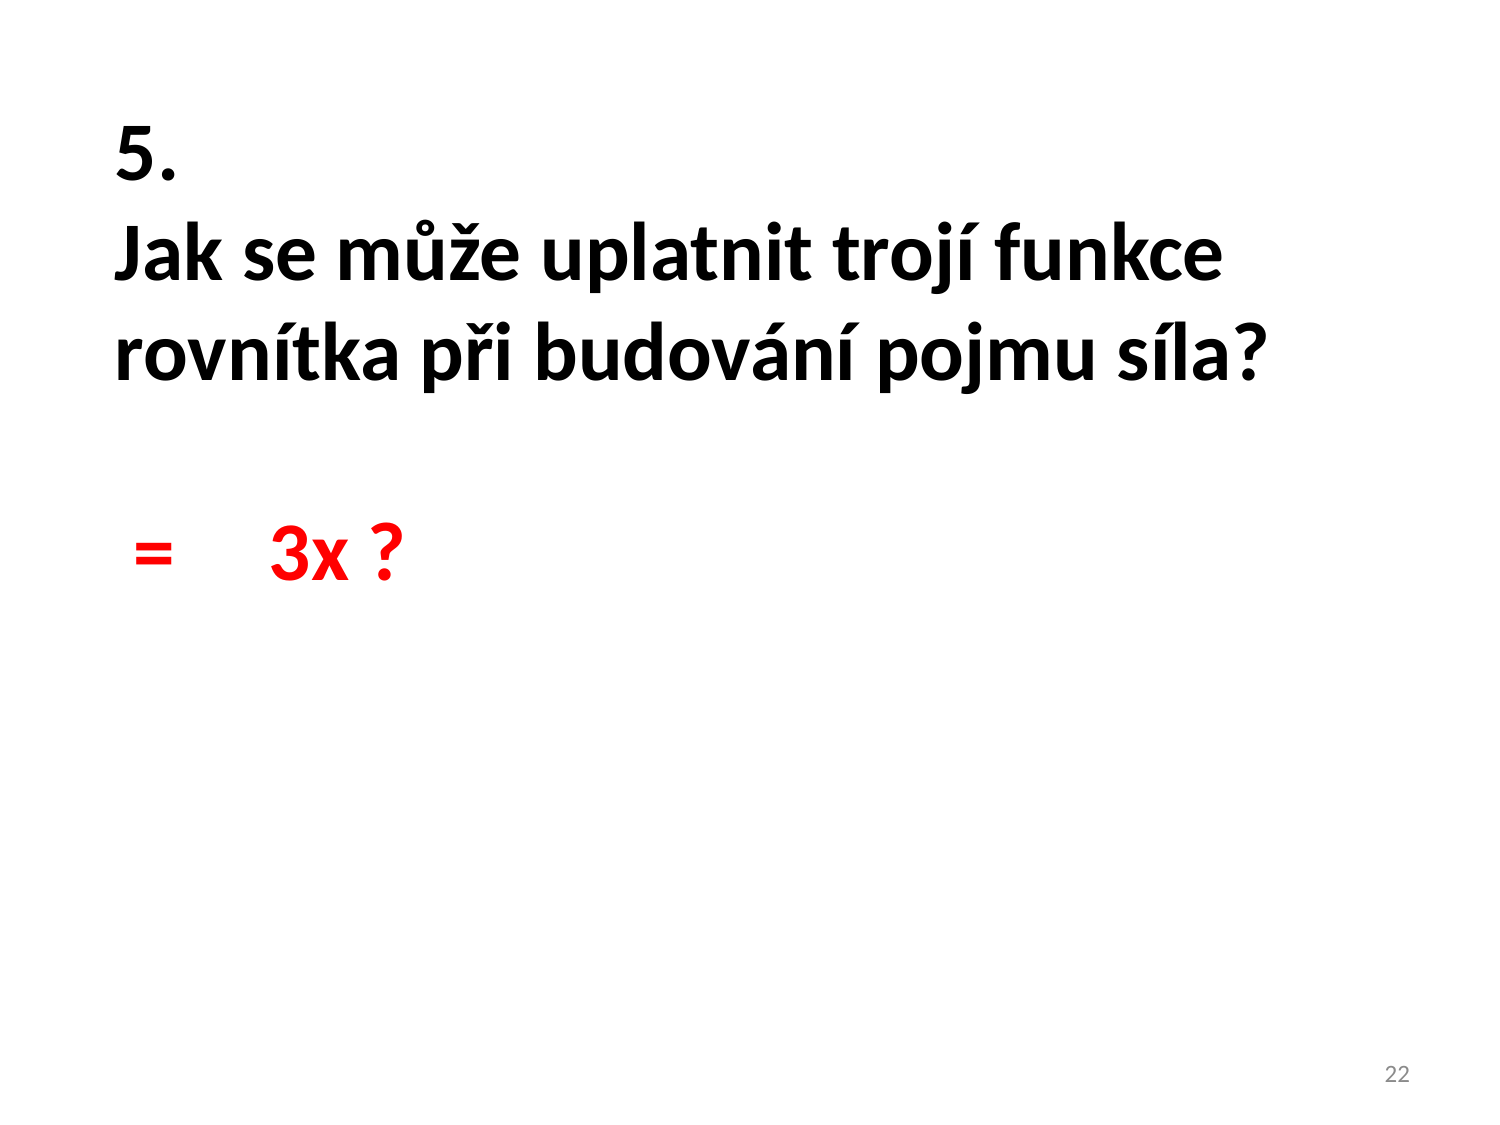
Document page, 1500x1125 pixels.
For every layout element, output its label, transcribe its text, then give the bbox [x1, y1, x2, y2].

text_box 5. Jak se může uplatnit trojí funkce rovnítka při budování pojmu síla? = 3x ? [100, 90, 1388, 605]
slide_number 22 [1074, 1042, 1425, 1103]
